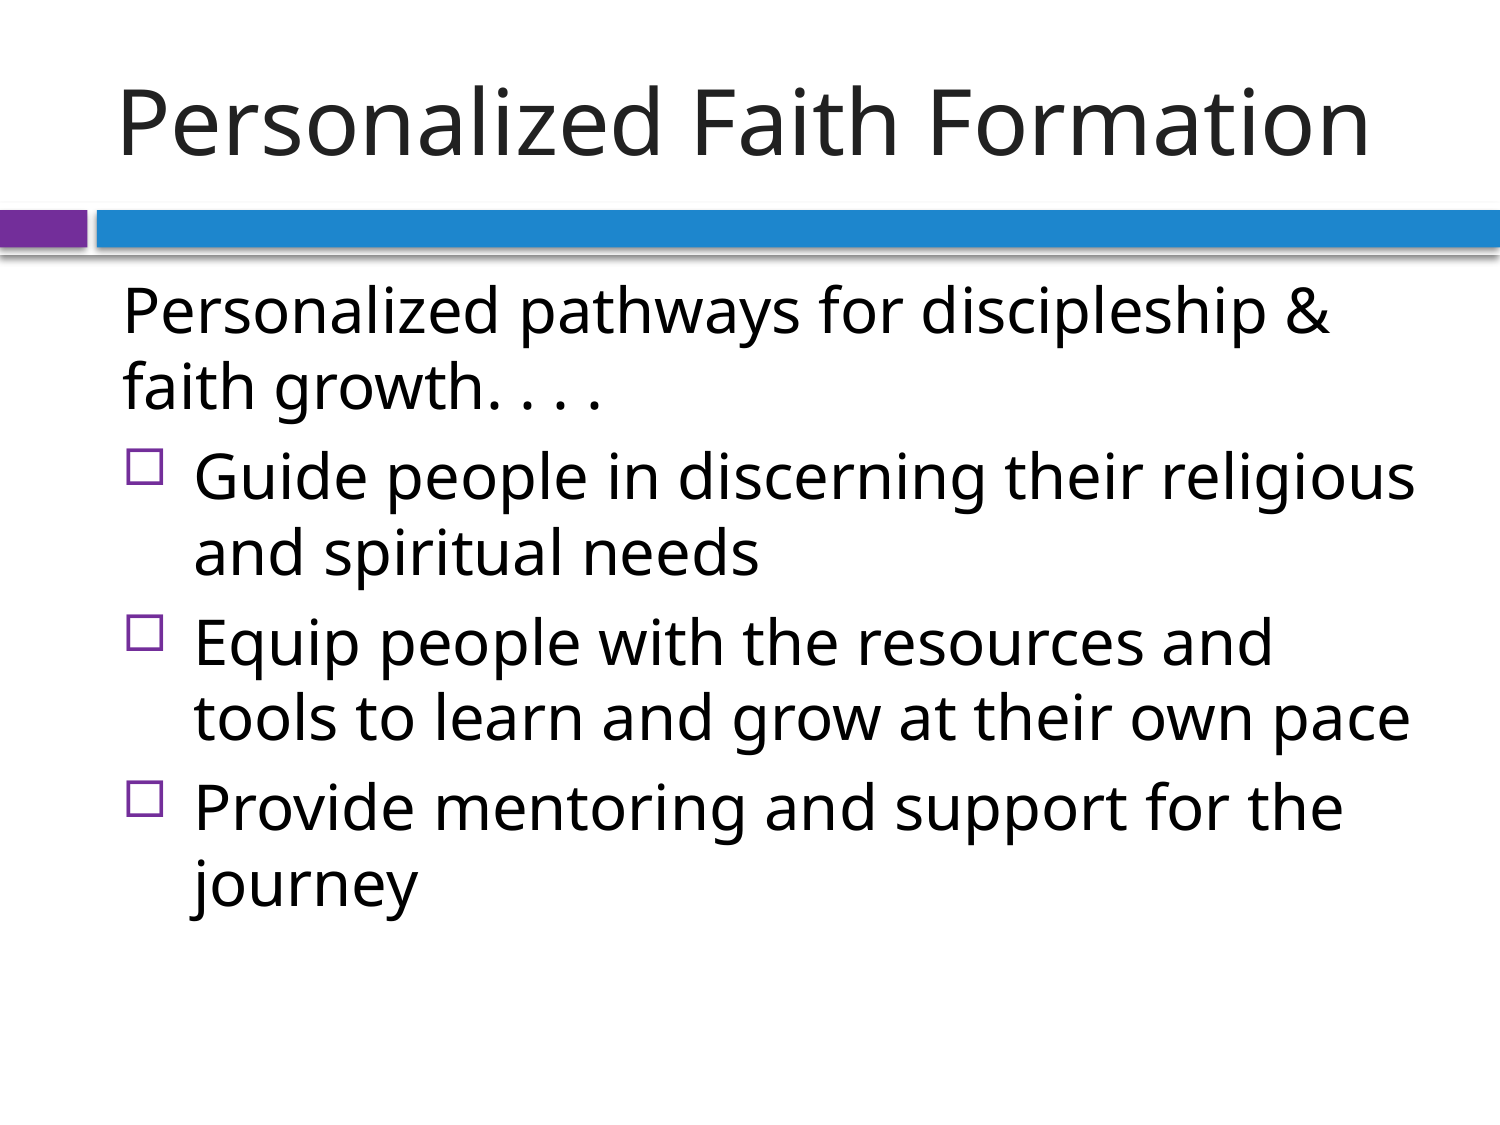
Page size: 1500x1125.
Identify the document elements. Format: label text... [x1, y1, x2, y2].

list Personalized pathways for discipleship & faith growth. . . . Guide people in discerning their religious and spiritual needs Equip people with the resources and tools to learn and grow at their own pace Provide mentoring and support for the journey [100, 262, 1438, 1000]
title Personalized Faith Formation [100, 37, 1438, 200]
